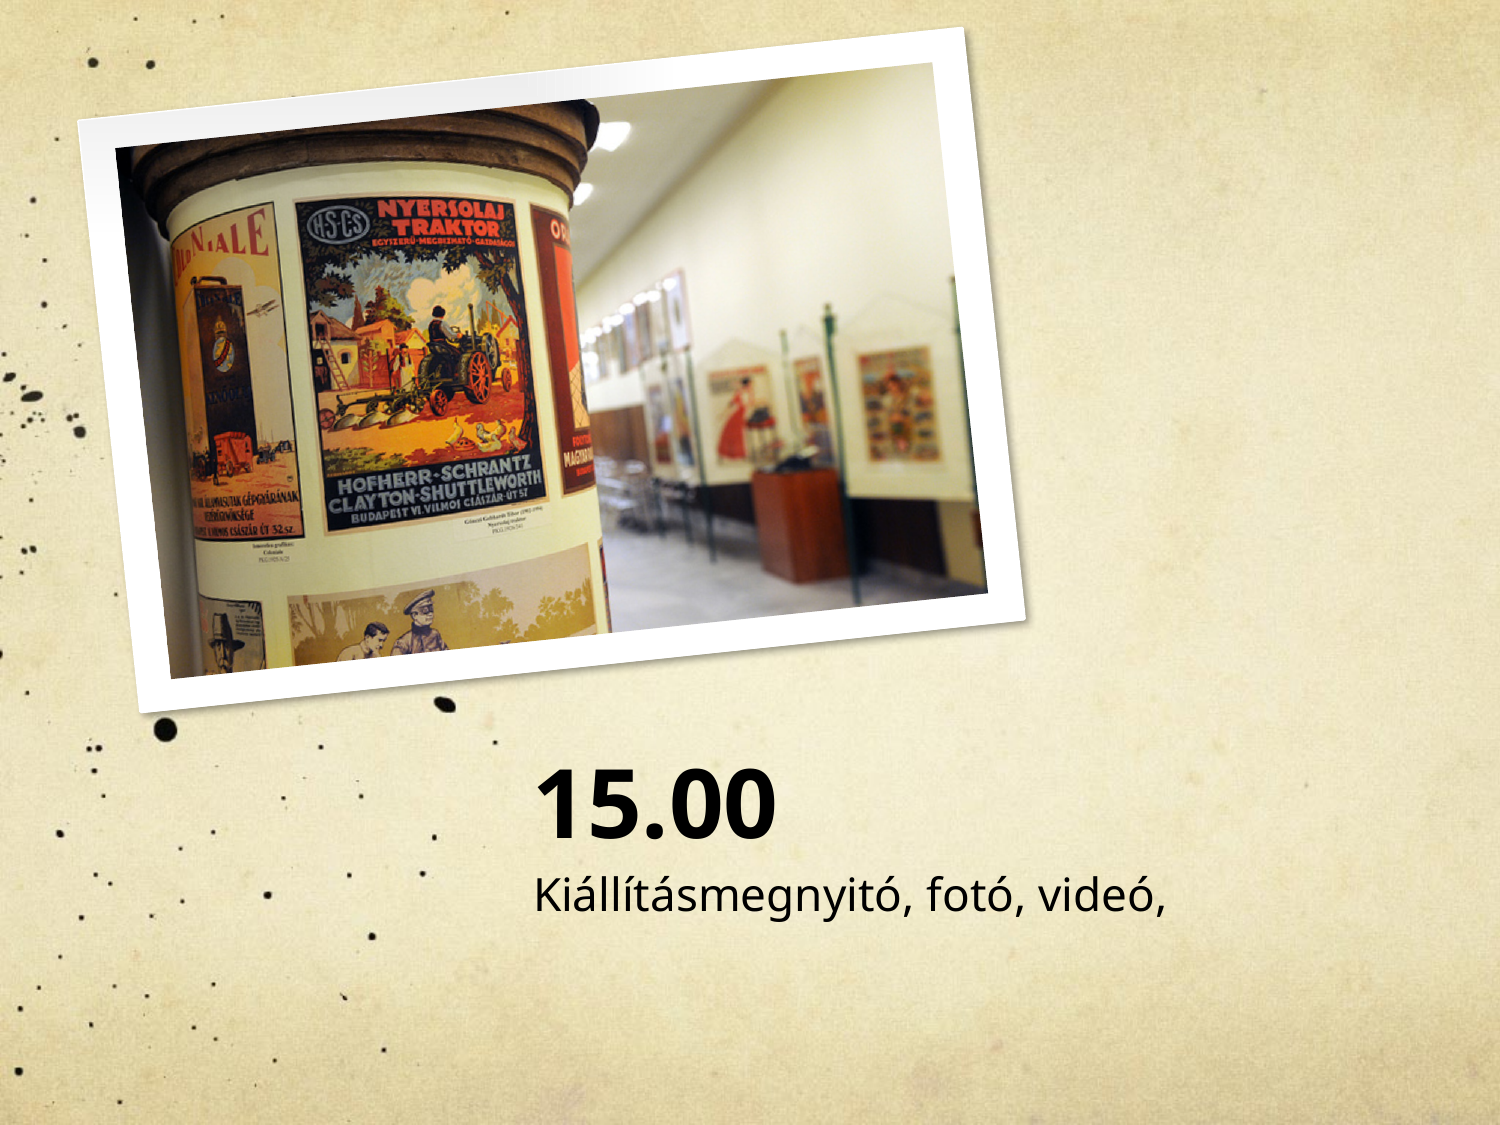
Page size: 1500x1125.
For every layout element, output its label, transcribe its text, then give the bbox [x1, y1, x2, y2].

list Kiállításmegnyitó, fotó, videó, [518, 858, 1426, 1000]
title 15.00 [517, 667, 1426, 859]
picture [0, 0, 1500, 1125]
